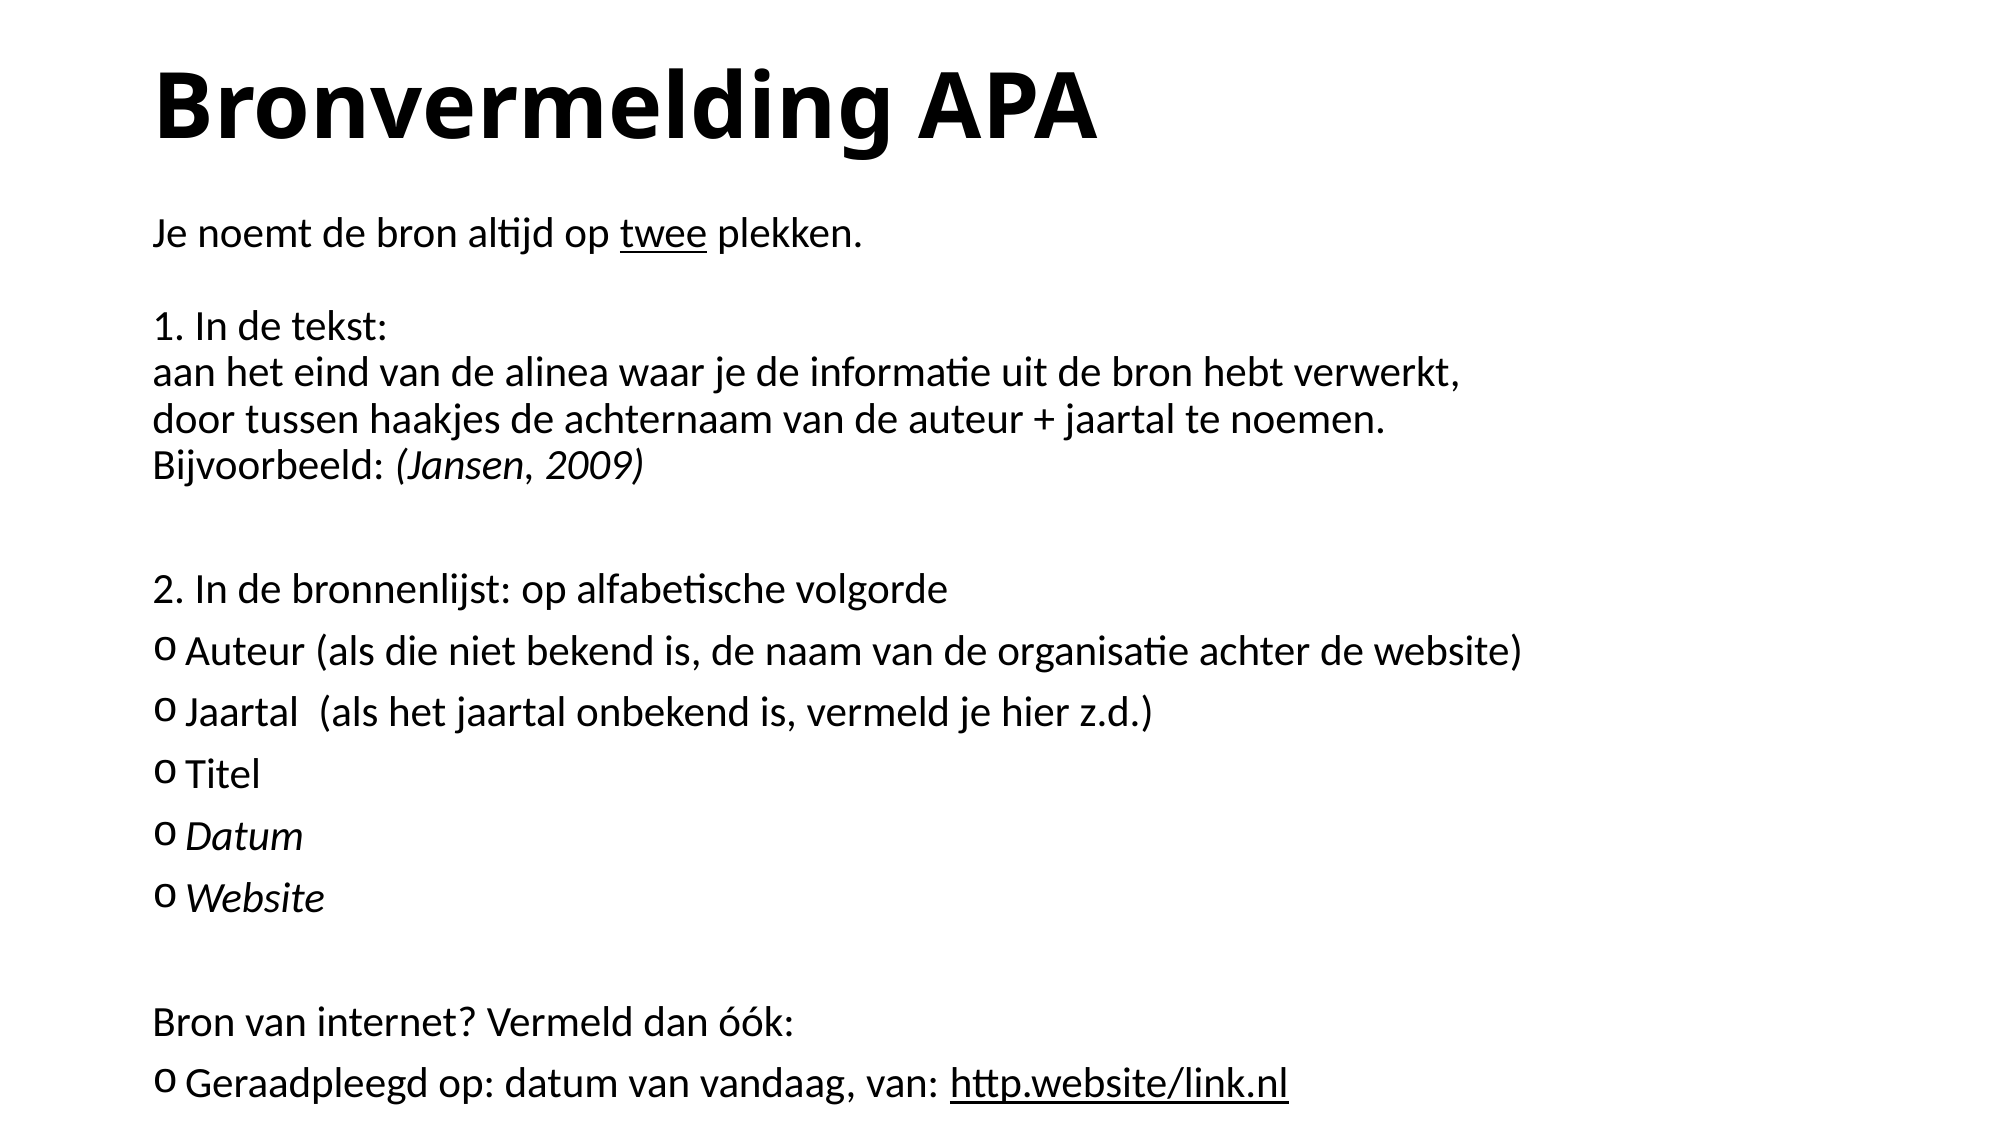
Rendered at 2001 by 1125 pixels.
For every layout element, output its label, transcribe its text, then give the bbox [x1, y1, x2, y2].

list Je noemt de bron altijd op twee plekken. 1. In de tekst: aan het eind van de alinea waar je de informatie uit de bron hebt verwerkt, door tussen haakjes de achternaam van de auteur + jaartal te noemen. Bijvoorbeeld: (Jansen, 2009) 2. In de bronnenlijst: op alfabetische volgorde Auteur (als die niet bekend is, de naam van de organisatie achter de website) Jaartal (als het jaartal onbekend is, vermeld je hier z.d.) Titel Datum Website Bron van internet? Vermeld dan óók: Geraadpleegd op: datum van vandaag, van: http.website/link.nl [137, 202, 1964, 1125]
title Bronvermelding APA [137, 0, 1863, 202]
